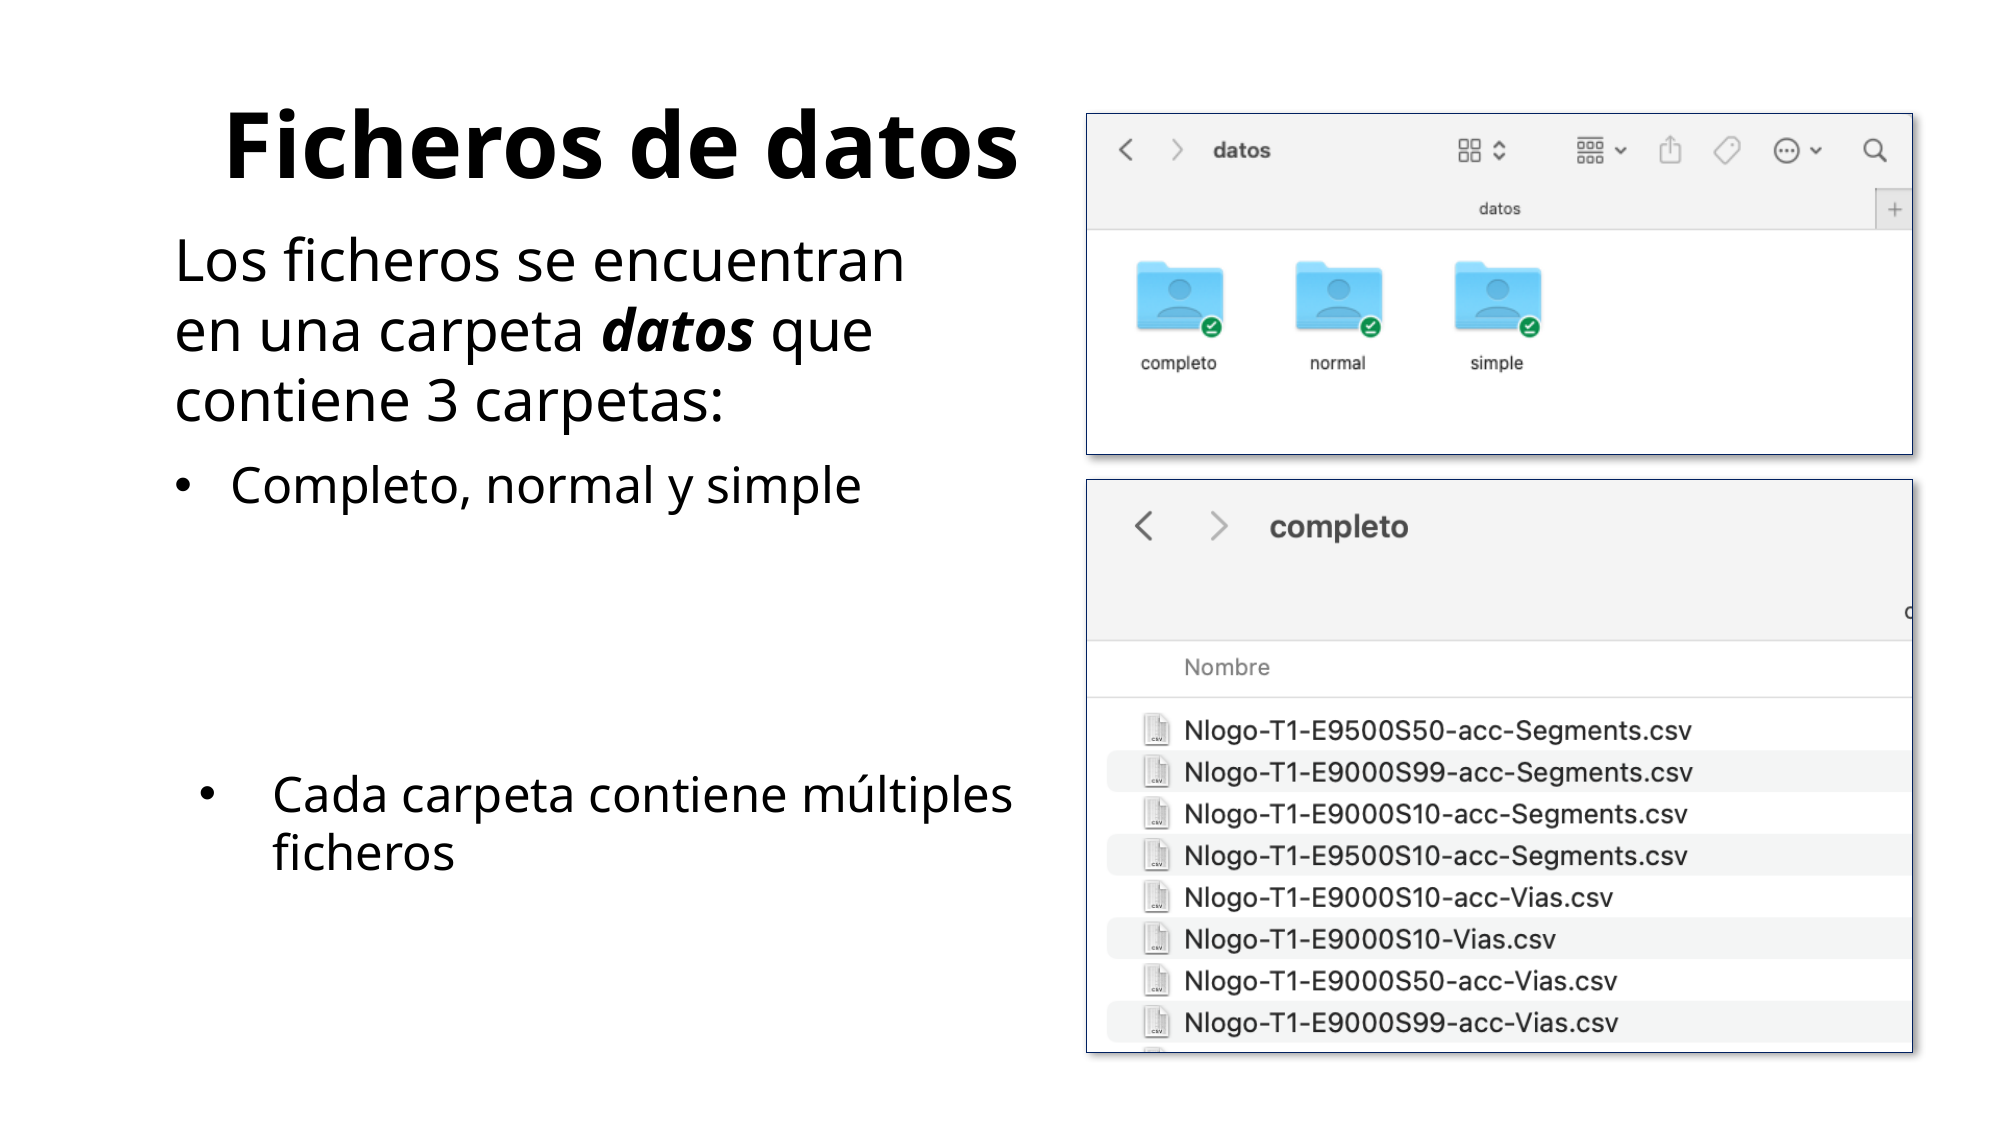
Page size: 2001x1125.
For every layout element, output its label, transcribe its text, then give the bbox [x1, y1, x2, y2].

picture [1085, 112, 1914, 455]
list Los ficheros se encuentran en una carpeta datos que contiene 3 carpetas: Completo, normal y simple [121, 215, 981, 659]
picture [1085, 479, 1914, 1053]
list Ficheros de datos [170, 92, 1826, 199]
text_box Cada carpeta contiene múltiples ficheros [146, 755, 1040, 889]
